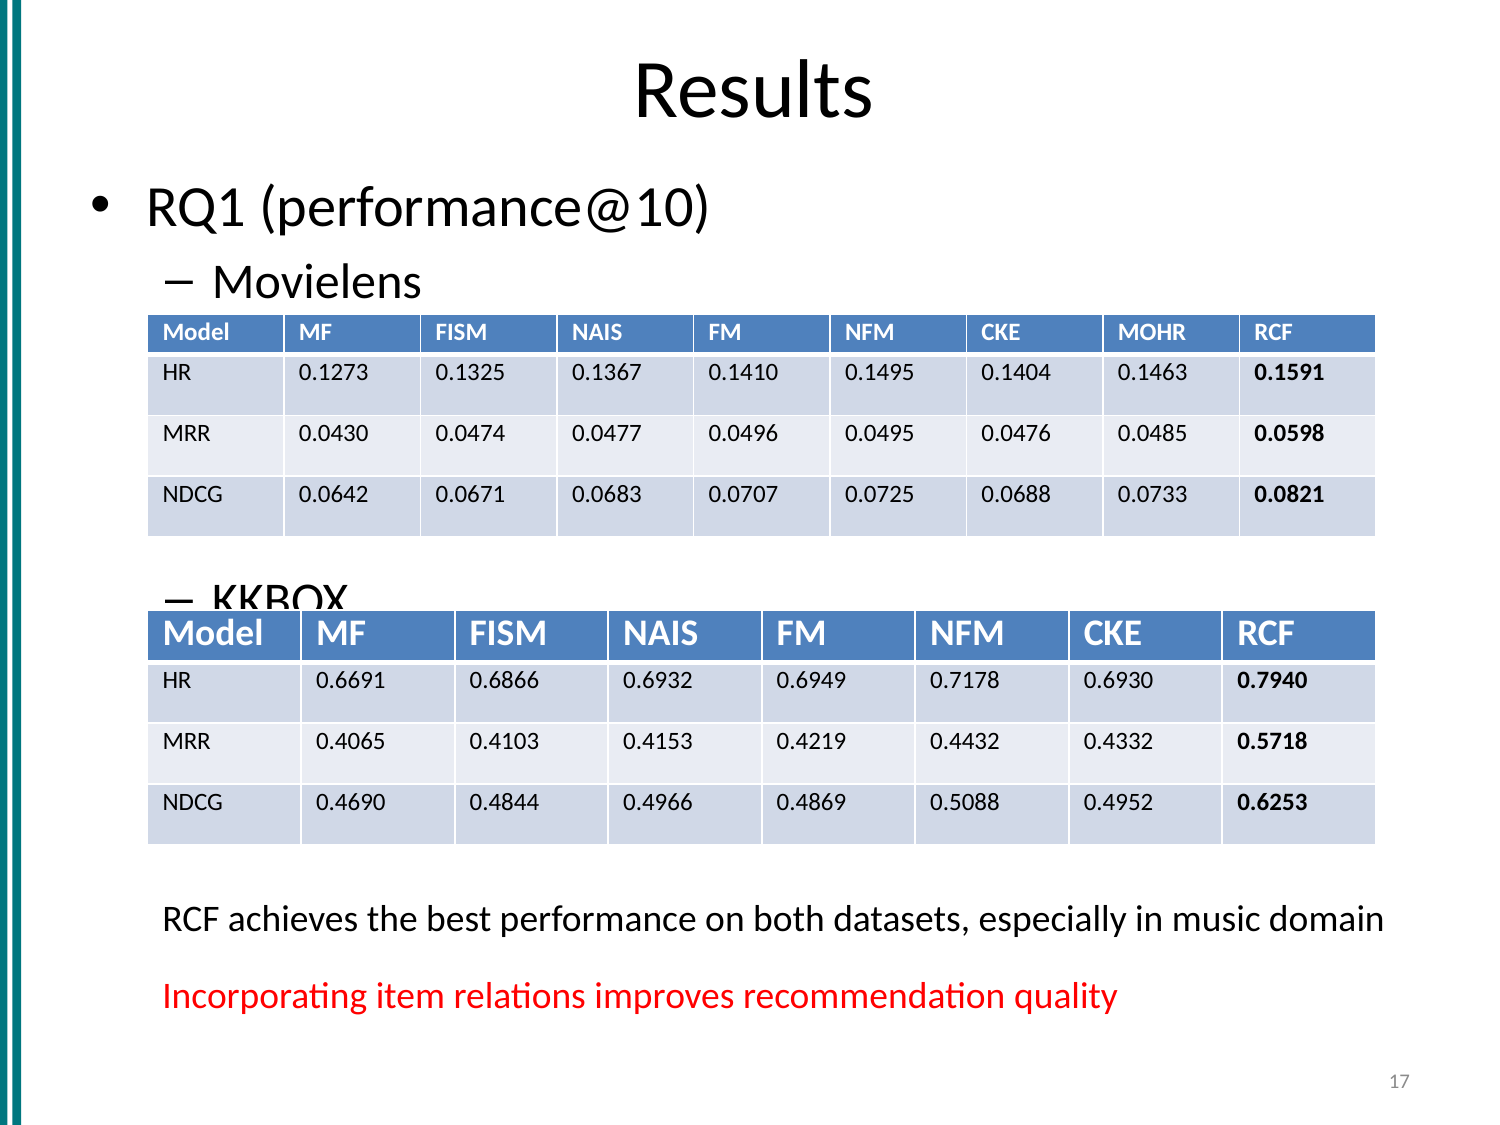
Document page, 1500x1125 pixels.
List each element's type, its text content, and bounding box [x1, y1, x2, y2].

table_cell 0.0671 [421, 477, 556, 536]
table_cell 0.0683 [558, 477, 693, 536]
table_cell 0.7940 [1223, 665, 1375, 722]
title Results [75, 19, 1434, 149]
table_cell 0.1463 [1104, 357, 1239, 415]
table_header MOHR [1104, 315, 1239, 352]
table_header NFM [916, 611, 1068, 660]
table_cell 0.4103 [456, 724, 607, 783]
list RQ1 (performance@10) Movielens KKBOX [75, 160, 1434, 1047]
table_cell HR [148, 665, 300, 722]
table_header FM [694, 315, 829, 352]
table_header CKE [967, 315, 1102, 352]
table_cell 0.4432 [916, 724, 1068, 783]
table_cell 0.0598 [1240, 416, 1375, 475]
table_cell 0.1410 [694, 357, 829, 415]
table_header FISM [456, 611, 607, 660]
table_cell 0.0485 [1104, 416, 1239, 475]
table_cell 0.0688 [967, 477, 1102, 536]
table_cell 0.1495 [831, 357, 966, 415]
table_header FISM [421, 315, 556, 352]
table_cell 0.0477 [558, 416, 693, 475]
table_cell 0.0430 [285, 416, 420, 475]
table_cell MRR [148, 724, 300, 783]
table_cell 0.6253 [1223, 785, 1375, 844]
text_box RCF achieves the best performance on both datasets, especially in music domain [147, 886, 1489, 947]
table_header RCF [1240, 315, 1375, 352]
table_header NAIS [609, 611, 761, 660]
table_cell 0.4844 [456, 785, 607, 844]
table_cell 0.1367 [558, 357, 693, 415]
table_cell 0.1273 [285, 357, 420, 415]
table_cell 0.4065 [302, 724, 454, 783]
table_cell 0.4952 [1070, 785, 1221, 844]
table_cell 0.0725 [831, 477, 966, 536]
table_cell NDCG [148, 785, 300, 844]
table_cell 0.1325 [421, 357, 556, 415]
table_cell 0.4332 [1070, 724, 1221, 783]
table_cell 0.7178 [916, 665, 1068, 722]
table_header MF [285, 315, 420, 352]
table_cell 0.0474 [421, 416, 556, 475]
table_cell 0.4690 [302, 785, 454, 844]
table_cell 0.4869 [763, 785, 914, 844]
table_header MF [302, 611, 454, 660]
table_cell 0.0476 [967, 416, 1102, 475]
table_cell HR [148, 357, 283, 415]
table_cell 0.6932 [609, 665, 761, 722]
slide_number 17 [1074, 1058, 1425, 1103]
table_cell 0.4966 [609, 785, 761, 844]
table_cell 0.1404 [967, 357, 1102, 415]
table_cell 0.0642 [285, 477, 420, 536]
table_cell 0.4219 [763, 724, 914, 783]
table_header NFM [831, 315, 966, 352]
table_cell 0.0821 [1240, 477, 1375, 536]
table_cell MRR [148, 416, 283, 475]
table_cell 0.6691 [302, 665, 454, 722]
table_cell 0.5088 [916, 785, 1068, 844]
text_box Incorporating item relations improves recommendation quality [147, 964, 1376, 1024]
table_cell 0.5718 [1223, 724, 1375, 783]
table_cell 0.0733 [1104, 477, 1239, 536]
table_header RCF [1223, 611, 1375, 660]
table_cell 0.1591 [1240, 357, 1375, 415]
table_cell 0.0707 [694, 477, 829, 536]
table_header NAIS [558, 315, 693, 352]
table_cell 0.0496 [694, 416, 829, 475]
table_header CKE [1070, 611, 1221, 660]
table_header Model [148, 611, 300, 660]
table_cell NDCG [148, 477, 283, 536]
table_header FM [763, 611, 914, 660]
table_cell 0.0495 [831, 416, 966, 475]
table_cell 0.4153 [609, 724, 761, 783]
table_cell 0.6866 [456, 665, 607, 722]
table_cell 0.6949 [763, 665, 914, 722]
table_header Model [148, 315, 283, 352]
table_cell 0.6930 [1070, 665, 1221, 722]
